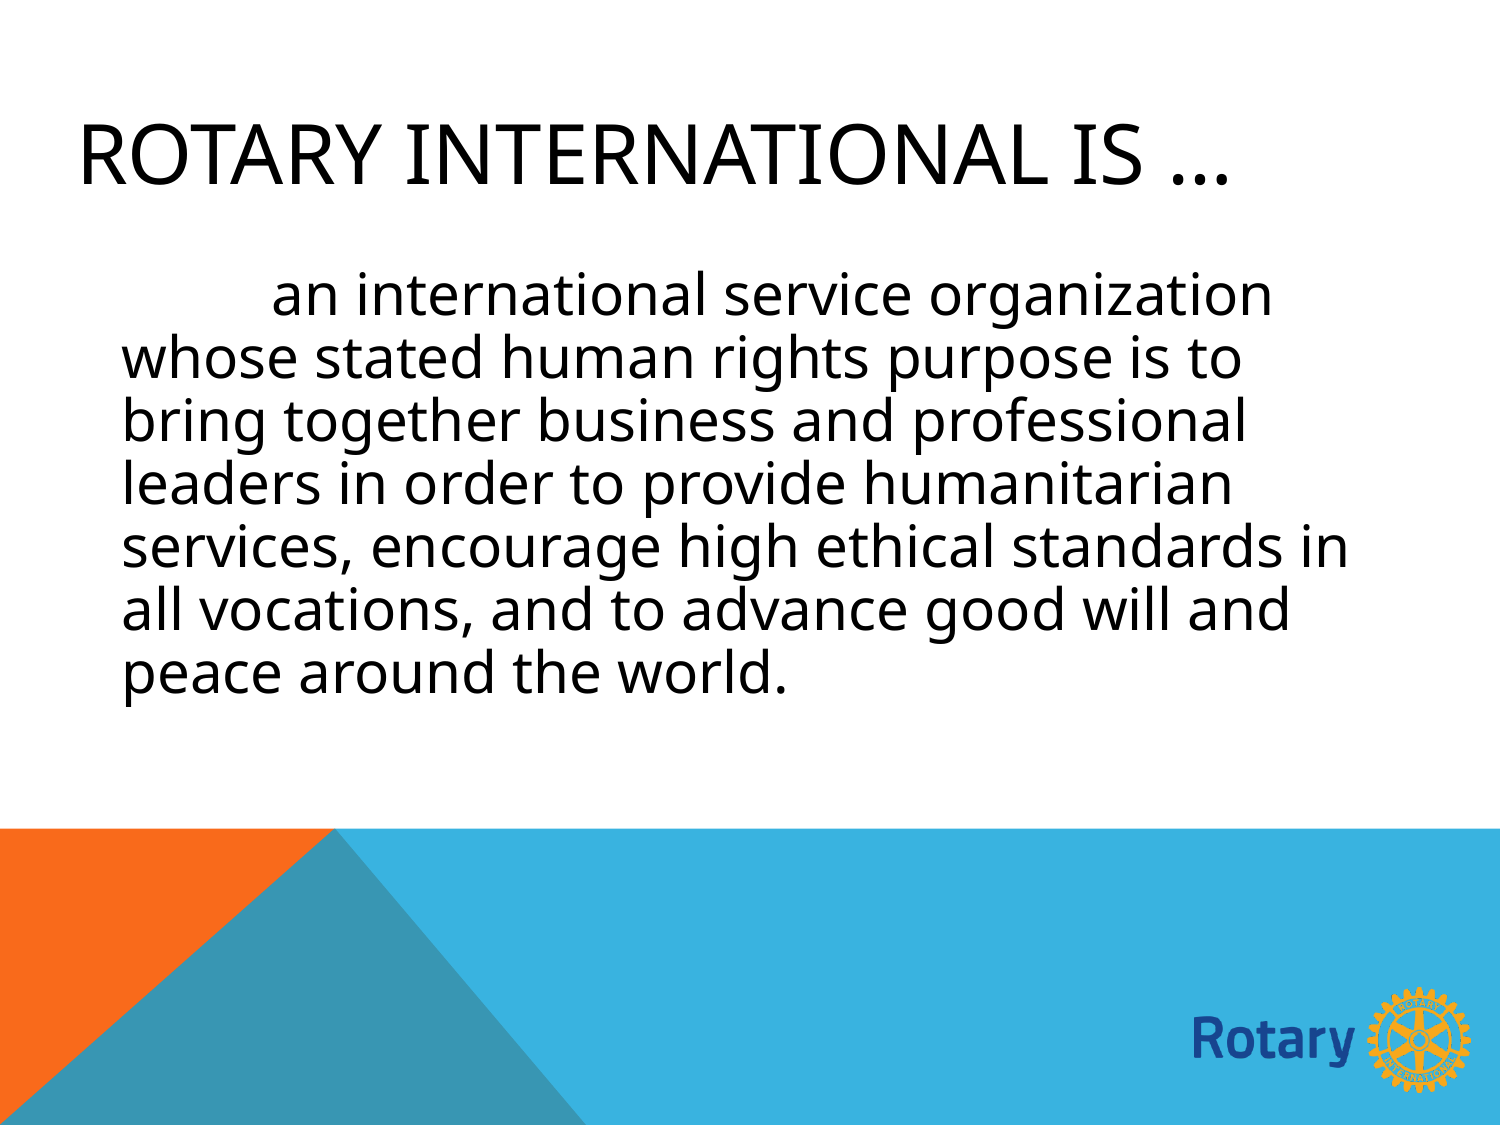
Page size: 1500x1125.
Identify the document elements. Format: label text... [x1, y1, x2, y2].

picture [1194, 987, 1471, 1093]
list an international service organization whose stated human rights purpose is to bring together business and professional leaders in order to provide humanitarian services, encourage high ethical standards in all vocations, and to advance good will and peace around the world. [106, 258, 1394, 933]
title ROTARY INTERNATIONAL IS … [61, 57, 1337, 246]
